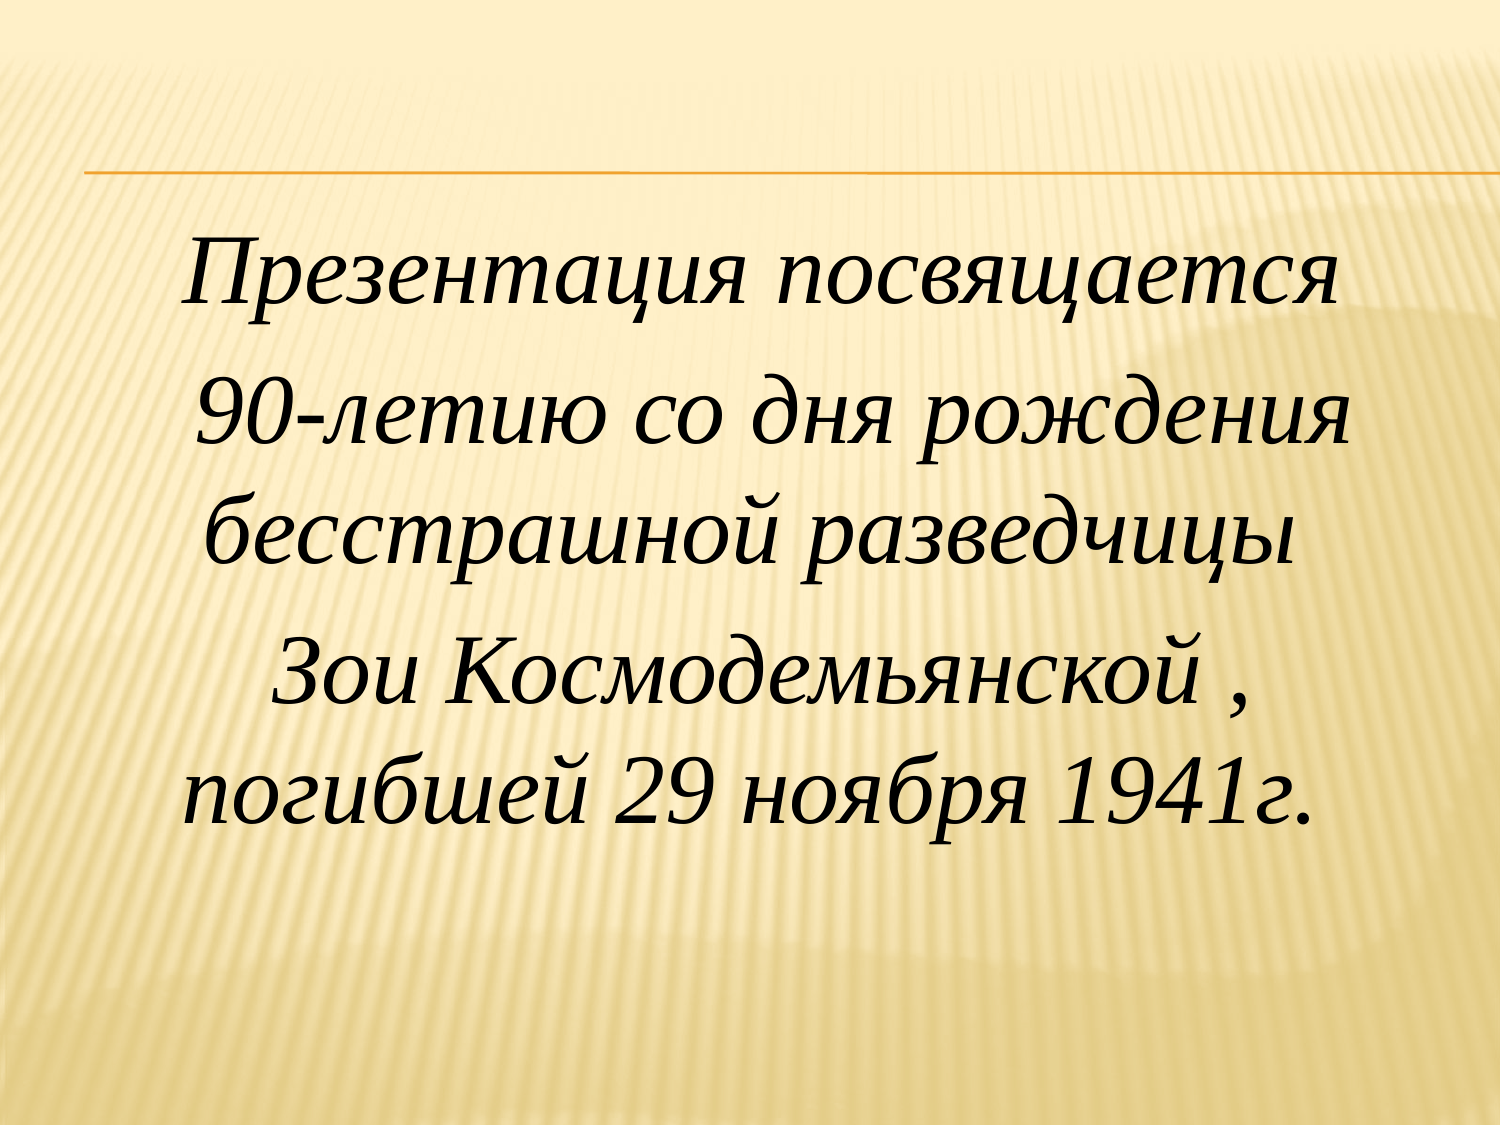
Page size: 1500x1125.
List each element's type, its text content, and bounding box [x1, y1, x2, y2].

list Презентация посвящается 90-летию со дня рождения бесстрашной разведчицы Зои Космодемьянской , погибшей 29 ноября 1941г. [50, 196, 1475, 1083]
